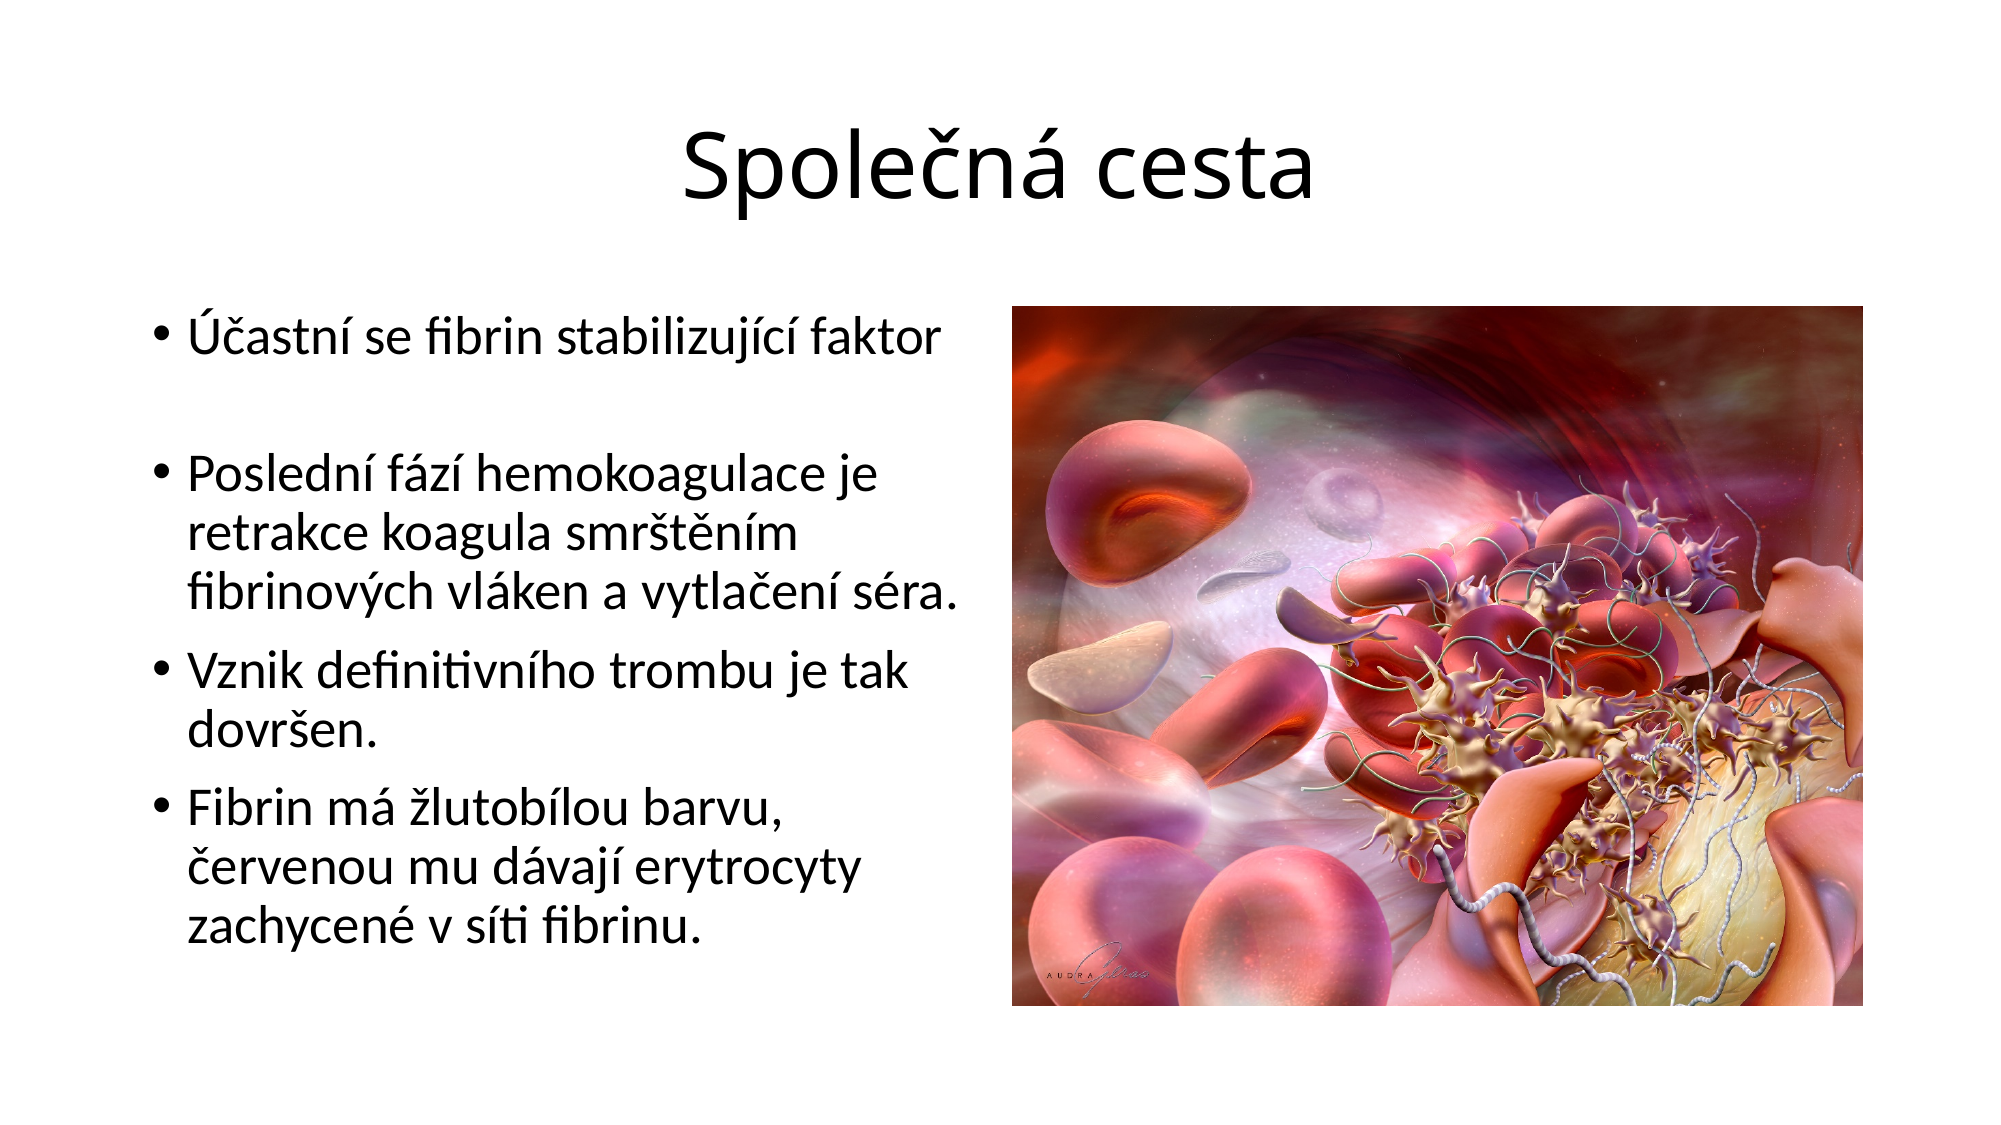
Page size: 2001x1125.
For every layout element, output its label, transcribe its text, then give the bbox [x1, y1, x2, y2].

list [1012, 306, 1863, 1006]
title Společná cesta [137, 59, 1863, 278]
list Účastní se fibrin stabilizující faktor Poslední fází hemokoagulace je retrakce koagula smrštěním fibrinových vláken a vytlačení séra. Vznik definitivního trombu je tak dovršen. Fibrin má žlutobílou barvu, červenou mu dávají erytrocyty zachycené v síti fibrinu. [137, 299, 988, 1014]
